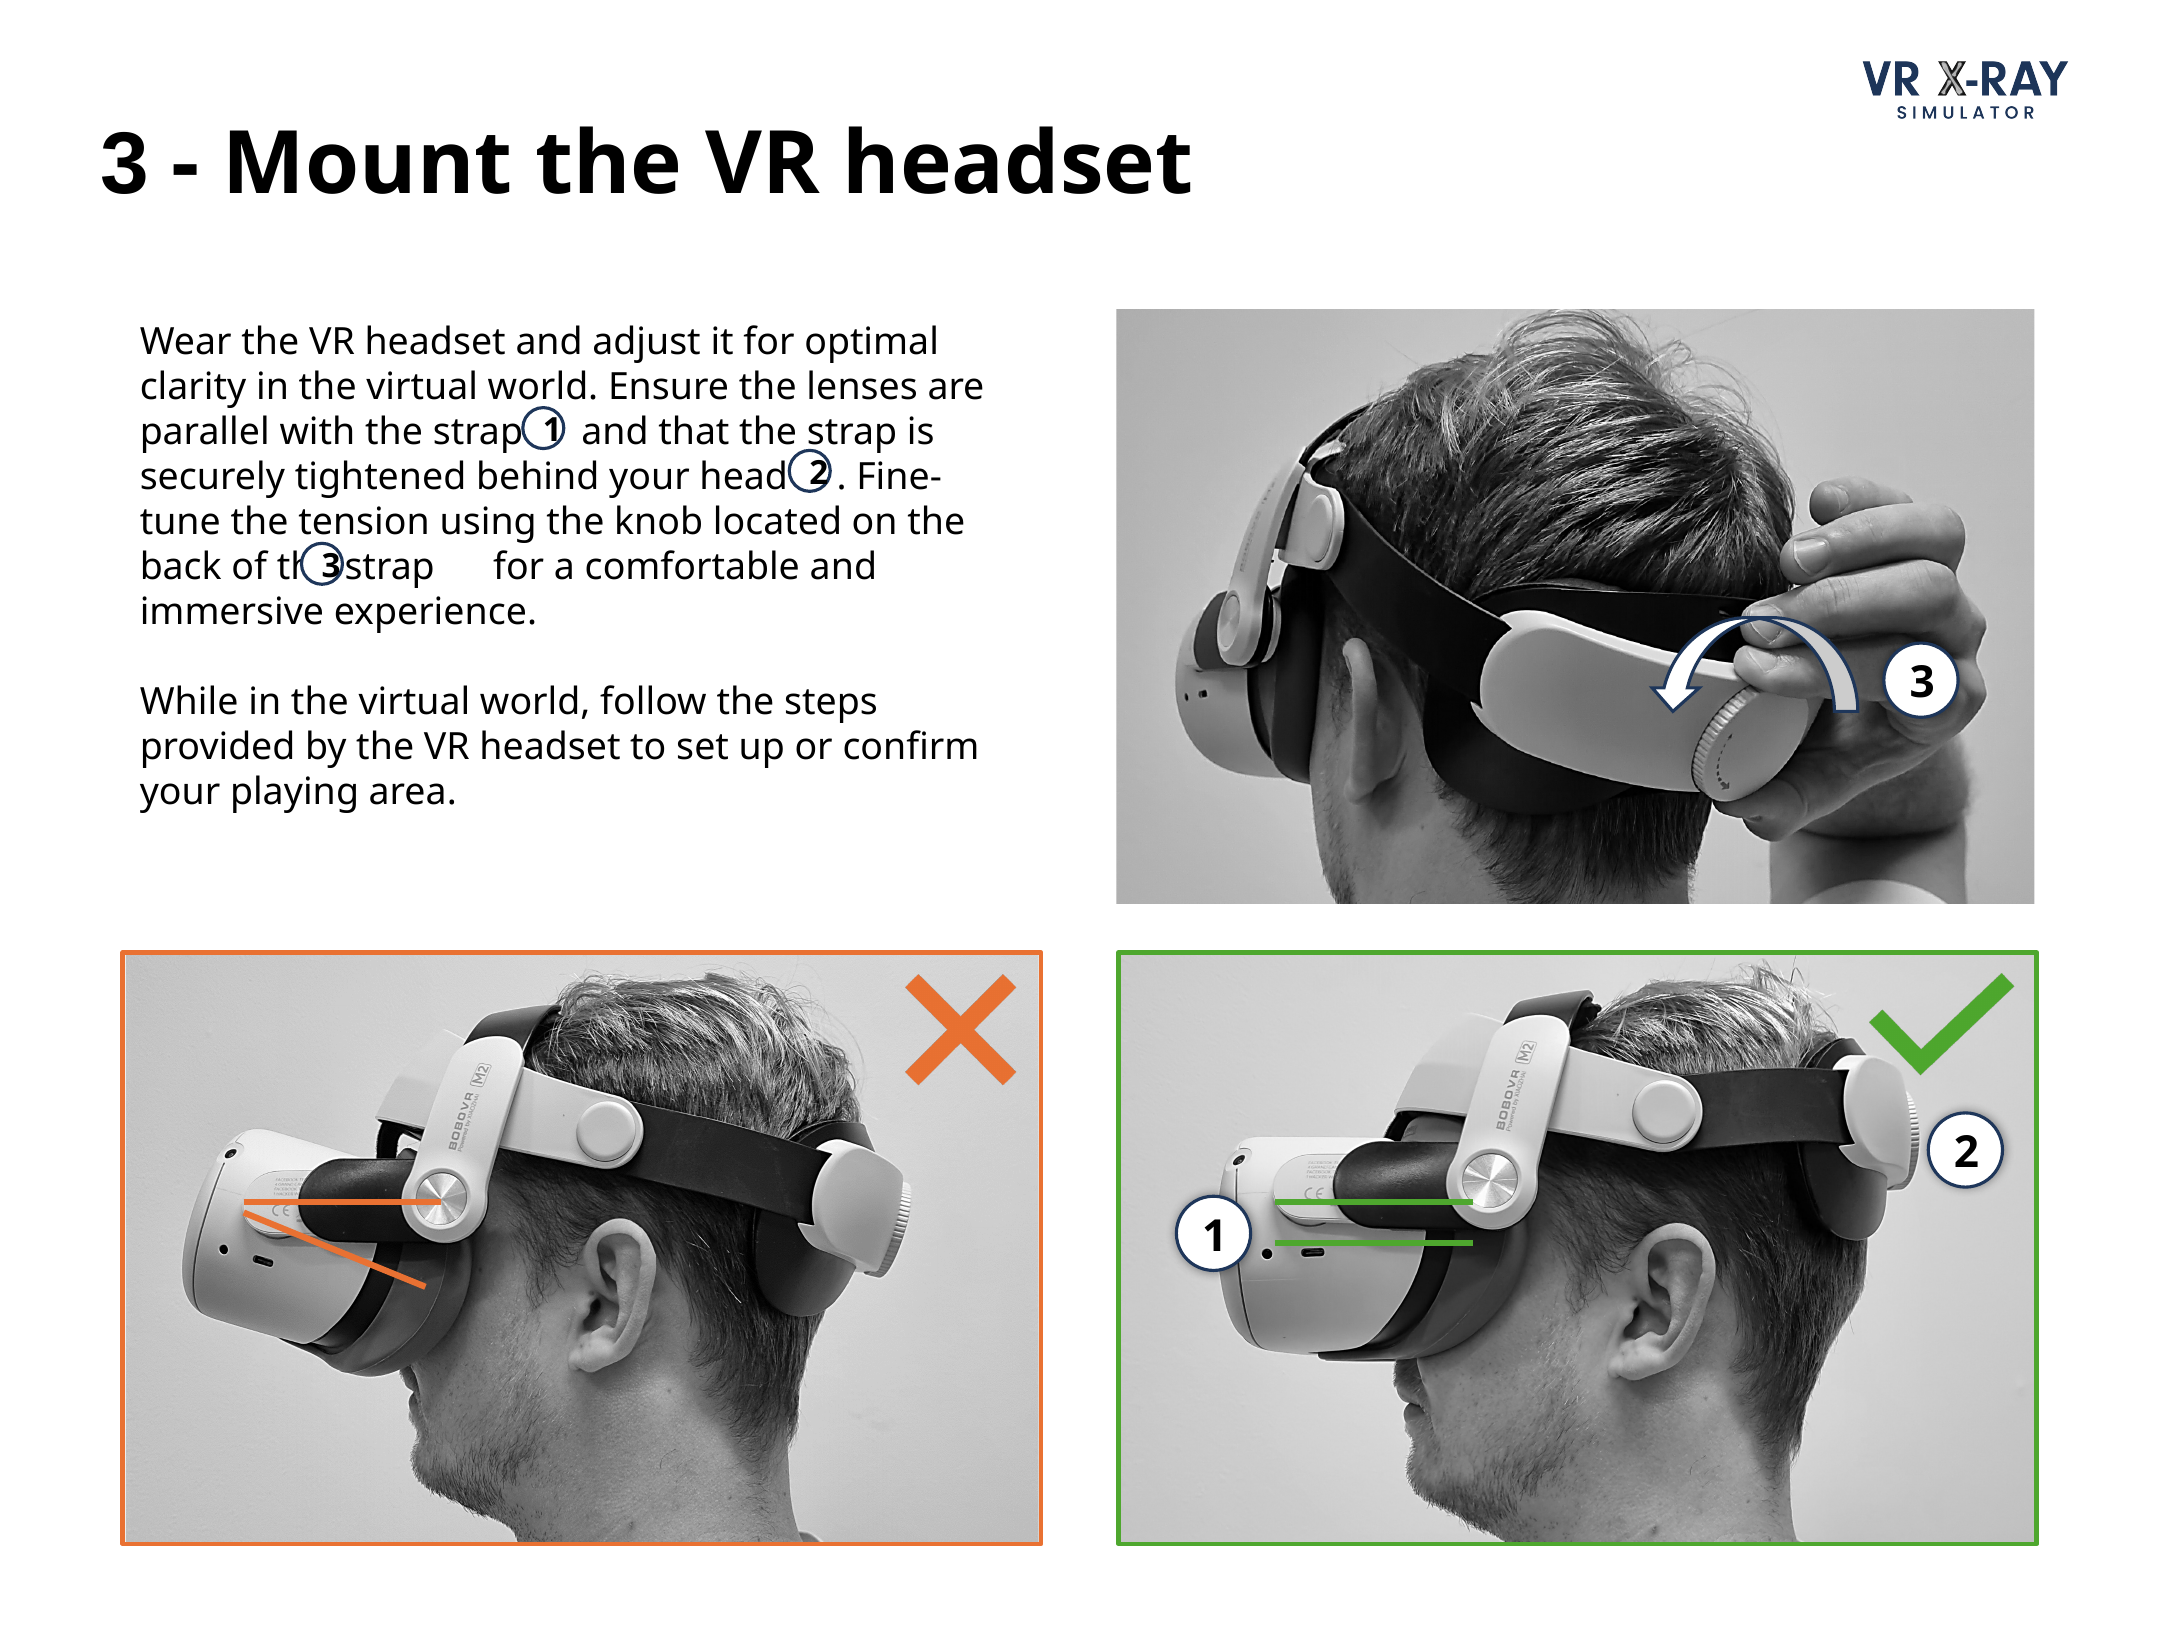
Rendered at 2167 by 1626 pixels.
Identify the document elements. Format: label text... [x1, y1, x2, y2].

text_box 1 [521, 406, 566, 451]
text_box 3 [299, 541, 345, 586]
text_box 1 [1174, 1194, 1253, 1273]
picture [1858, 58, 2072, 123]
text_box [243, 1212, 426, 1288]
text_box 3 - Mount the VR headset [85, 110, 1457, 356]
picture [1283, 904, 2017, 1625]
text_box 2 [787, 448, 832, 493]
text_box Wear the VR headset and adjust it for optimal clarity in the virtual world. Ensure the lenses are parallel with the strap and that the strap is securely tightened behind your head . Fine-tune the tension using the knob located on the back of the strap for a comfortable and immersive experience. While in the virtual world, follow the steps provided by the VR headset to set up or confirm your playing area. [125, 309, 1039, 820]
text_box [1115, 309, 2035, 904]
text_box 2 [1926, 1111, 2005, 1189]
picture [127, 790, 1039, 1625]
